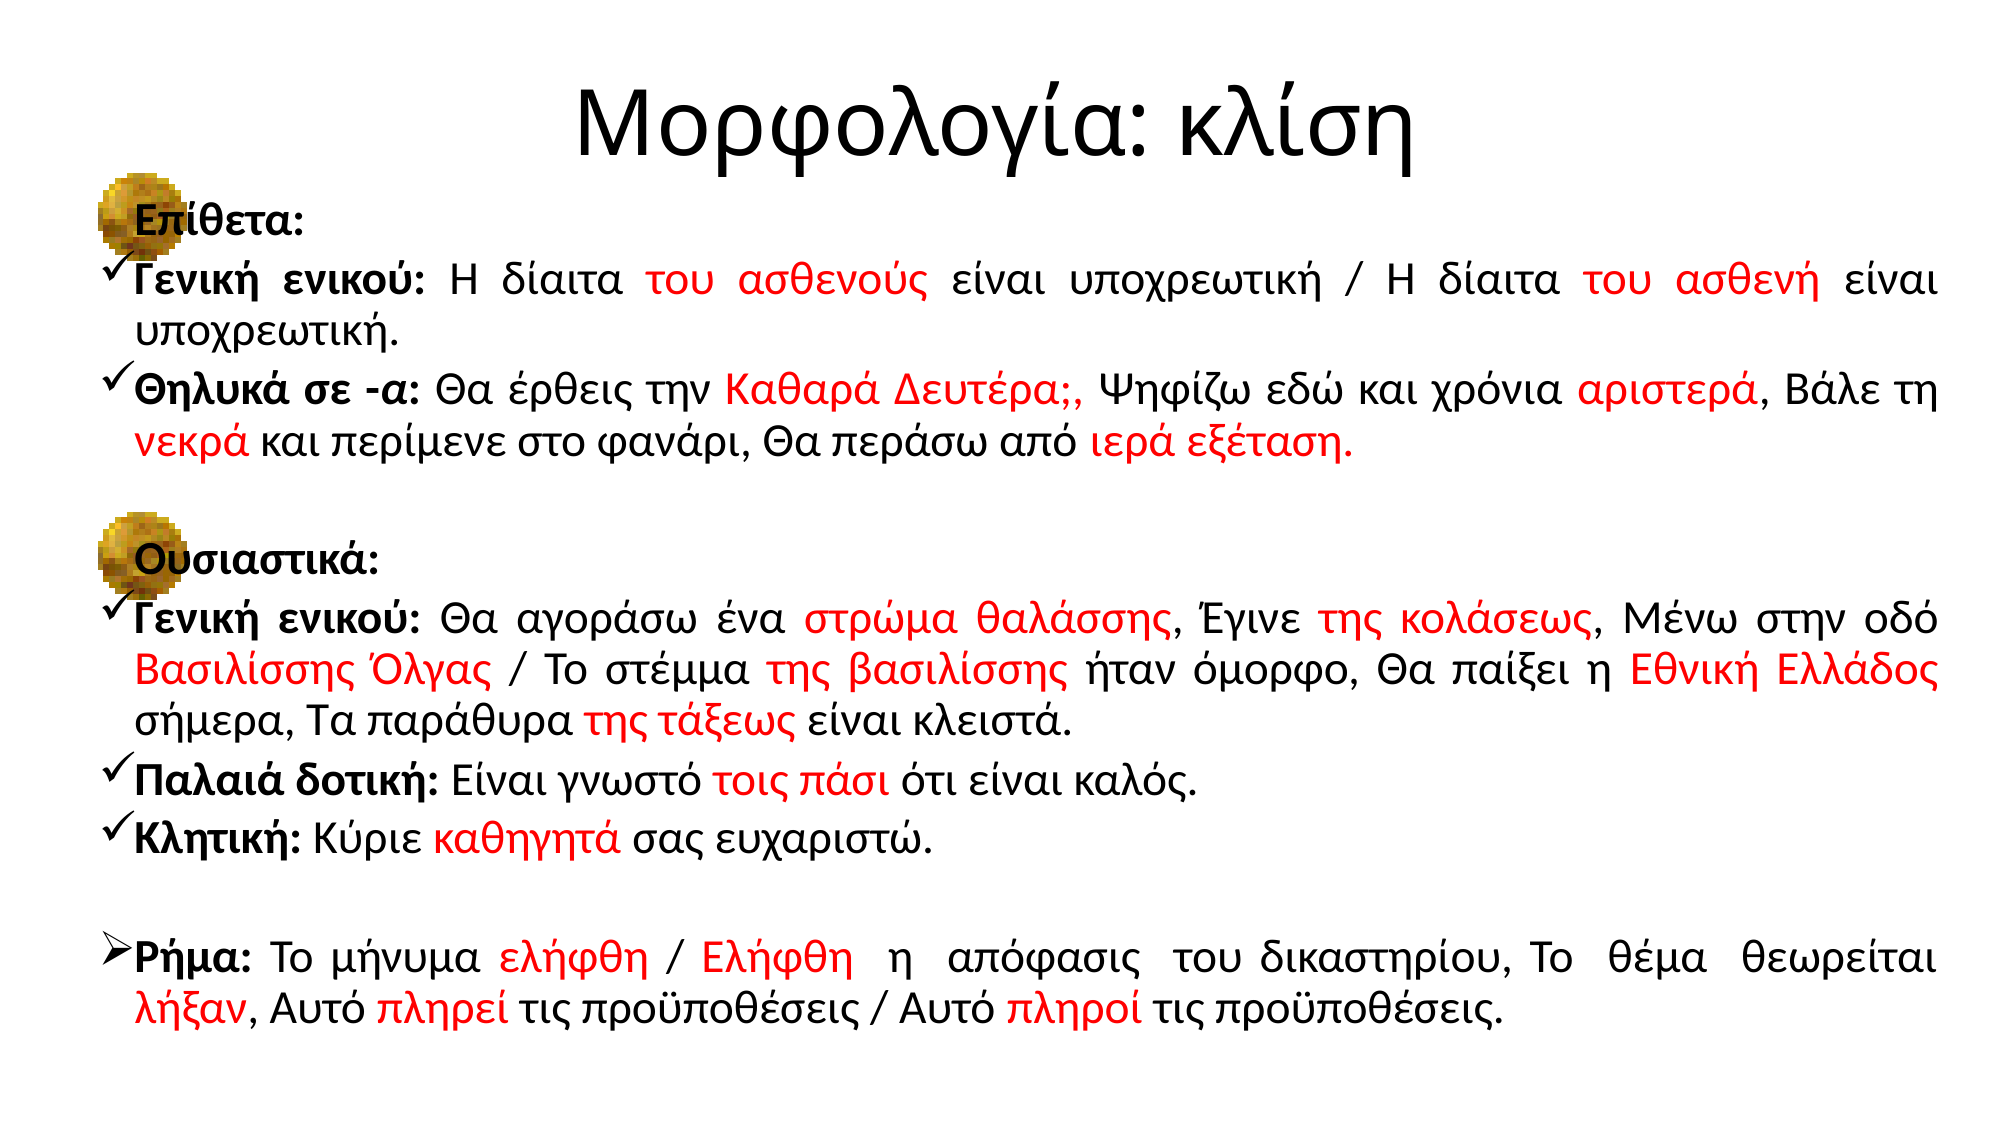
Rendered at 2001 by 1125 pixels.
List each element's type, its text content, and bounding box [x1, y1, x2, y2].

picture [98, 512, 187, 600]
picture [98, 173, 187, 261]
list Επίθετα: Γενική ενικού: Η δίαιτα του ασθενούς είναι υποχρεωτική / Η δίαιτα του ασθενή είναι υποχρεωτική. Θηλυκά σε -α: Θα έρθεις την Καθαρά Δευτέρα;, Ψηφίζω εδώ και χρόνια αριστερά, Βάλε τη νεκρά και περίμενε στο φανάρι, Θα περάσω από ιερά εξέταση. Ουσιαστικά: Γενική ενικού: Θα αγοράσω ένα στρώμα θαλάσσης, Έγινε της κολάσεως, Μένω στην οδό Βασιλίσσης Όλγας / Το στέμμα της βασιλίσσης ήταν όμορφο, Θα παίξει η Εθνική Ελλάδος σήμερα, Τα παράθυρα της τάξεως είναι κλειστά. Παλαιά δοτική: Είναι γνωστό τοις πάσι ότι είναι καλός. Κλητική: Κύριε καθηγητά σας ευχαριστώ. Ρήμα: Το μήνυμα ελήφθη / Ελήφθη η απόφασις του δικαστηρίου, Το θέμα θεωρείται λήξαν, Αυτό πληρεί τις προϋποθέσεις / Αυτό πληροί τις προϋποθέσεις. [83, 187, 1954, 1047]
title Μορφολογία: κλίση [133, 54, 1859, 187]
